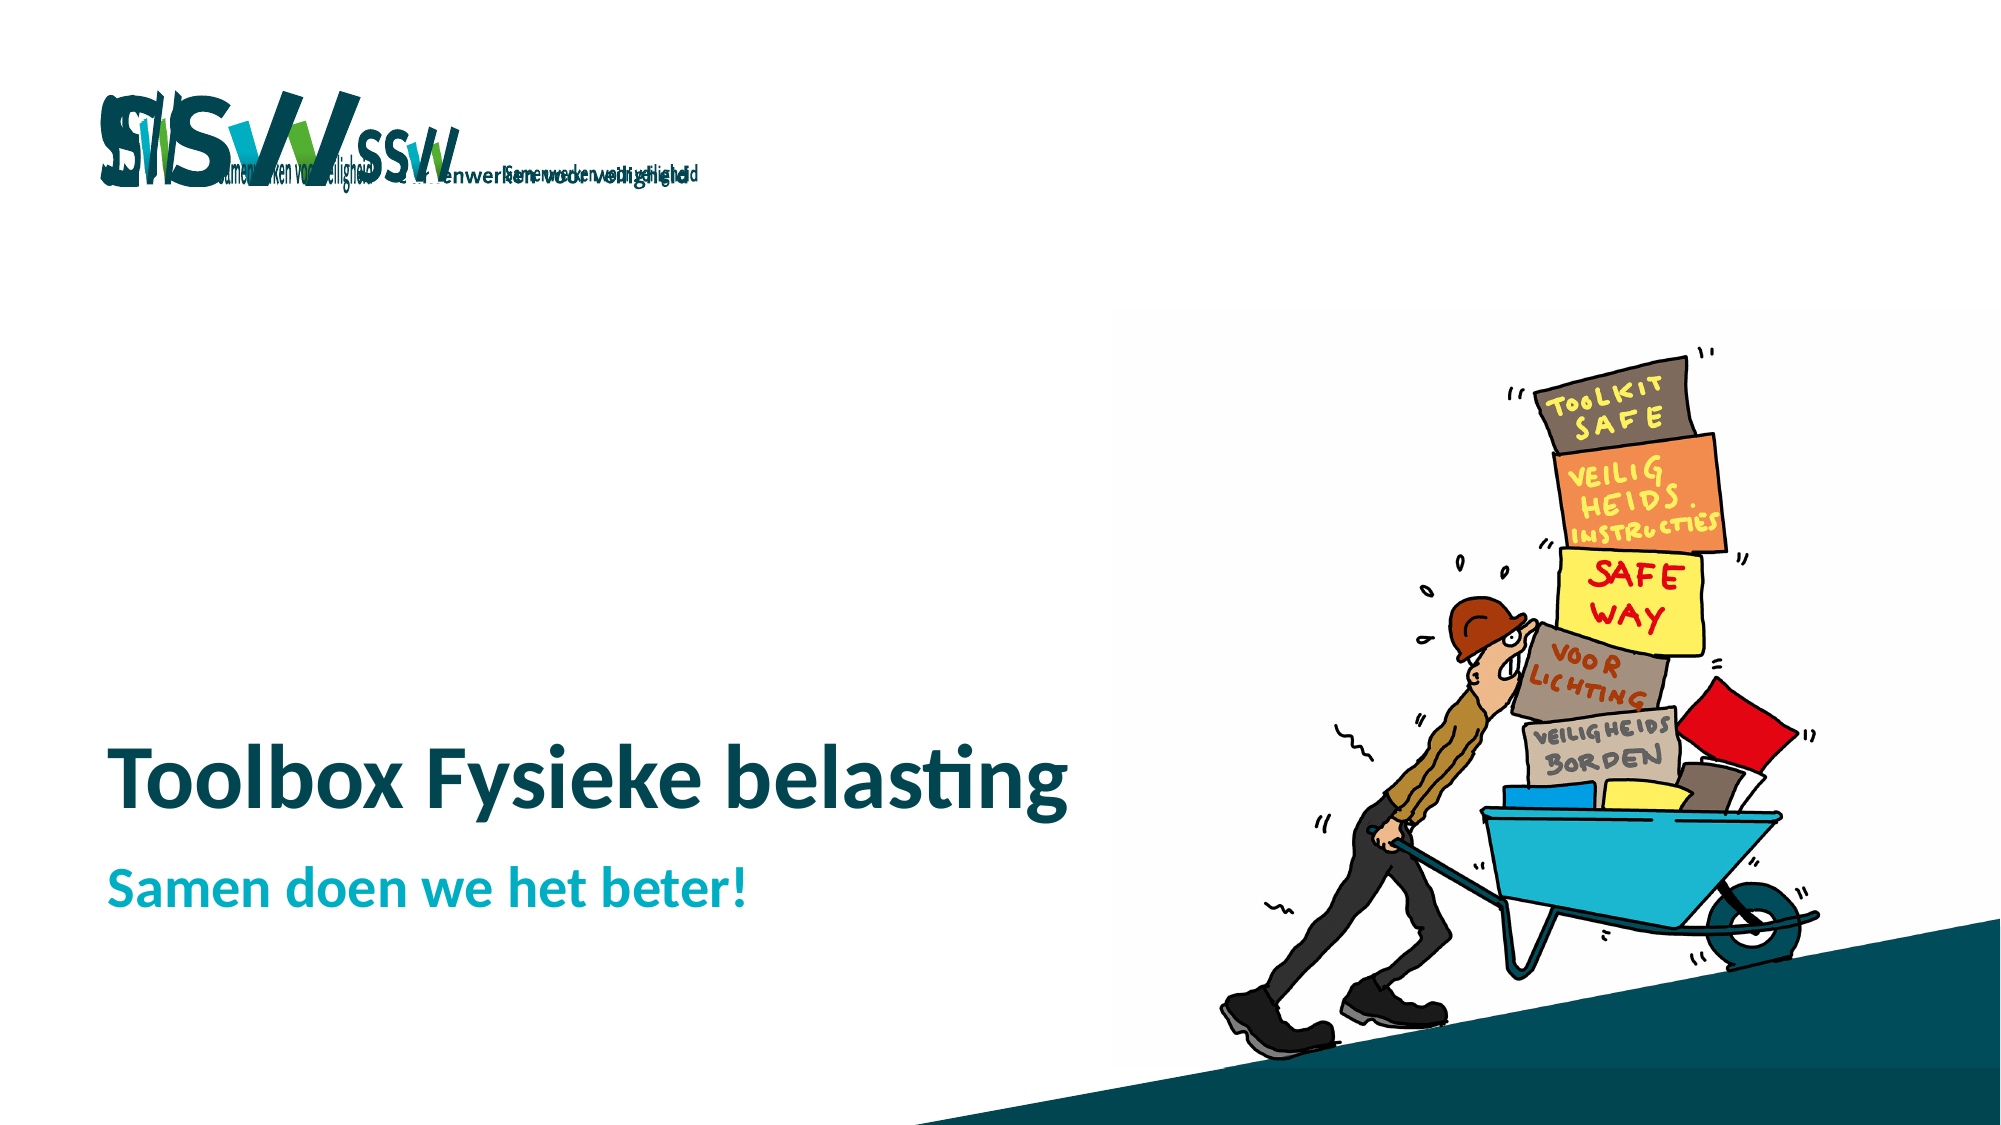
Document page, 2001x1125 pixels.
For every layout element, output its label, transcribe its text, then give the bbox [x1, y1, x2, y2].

picture [1111, 307, 2000, 1068]
title Toolbox Fysieke belasting [107, 729, 1111, 830]
picture [100, 90, 698, 194]
subtitle Samen doen we het beter! [107, 848, 1111, 920]
